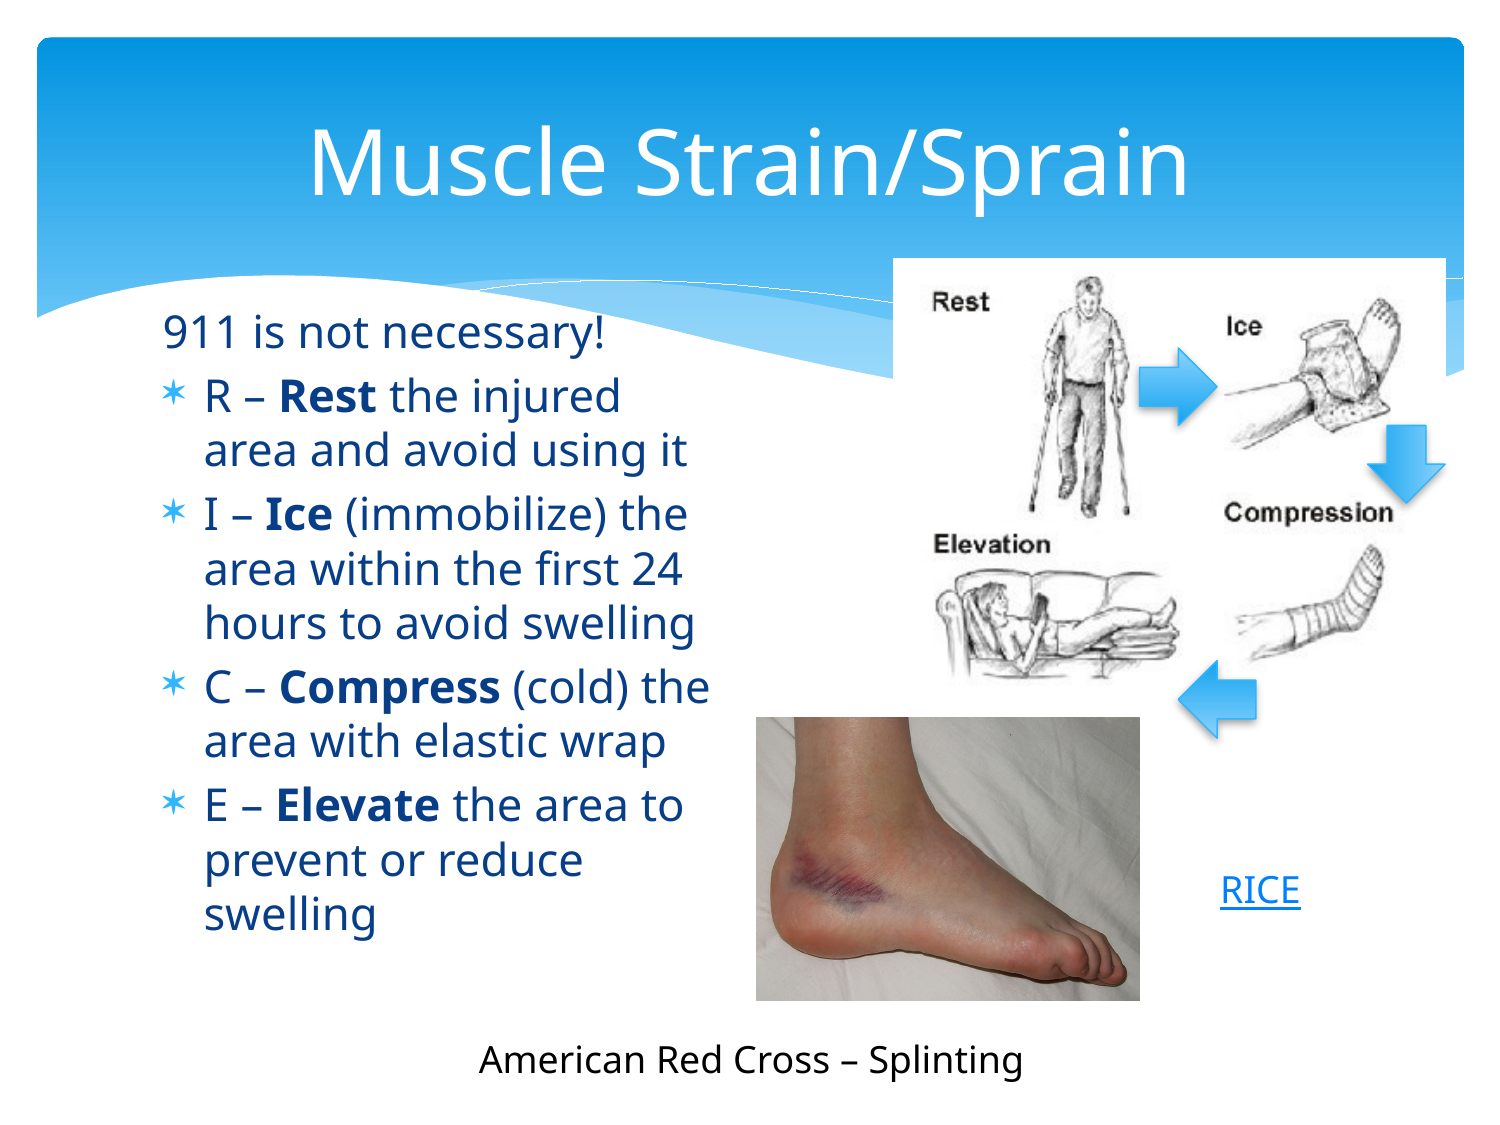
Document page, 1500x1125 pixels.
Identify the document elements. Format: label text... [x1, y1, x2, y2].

text_box American Red Cross – Splinting [463, 1028, 1049, 1089]
text_box [1186, 709, 1257, 739]
title Muscle Strain/Sprain [75, 55, 1425, 261]
list 911 is not necessary! R – Rest the injured area and avoid using it I – Ice (immobilize) the area within the first 24 hours to avoid swelling C – Compress (cold) the area with elastic wrap E – Elevate the area to prevent or reduce swelling [147, 295, 733, 1044]
picture [755, 717, 1140, 1002]
picture [893, 257, 1446, 700]
text_box RICE [1178, 859, 1343, 925]
